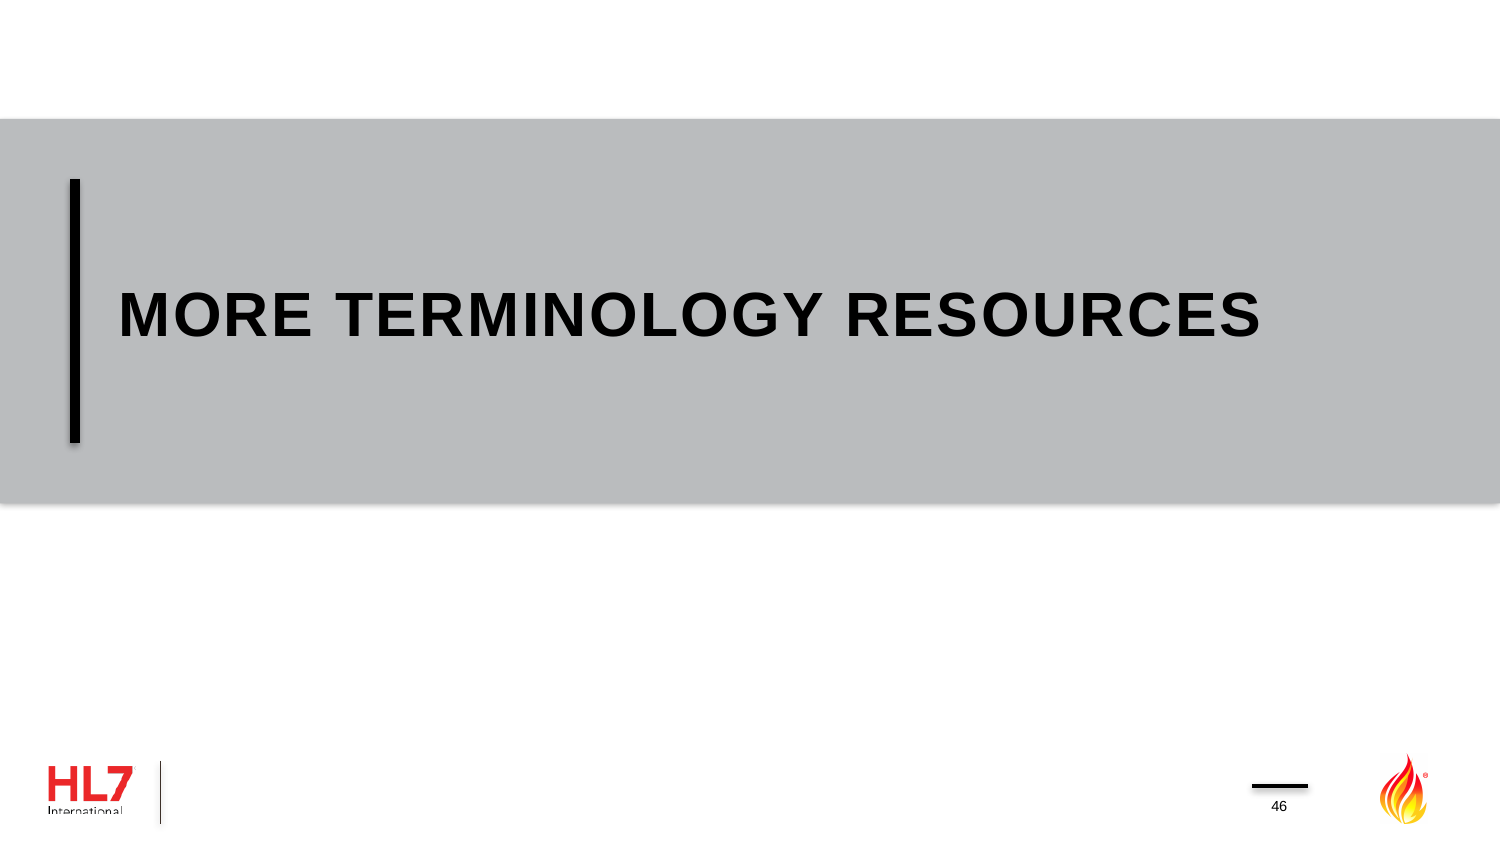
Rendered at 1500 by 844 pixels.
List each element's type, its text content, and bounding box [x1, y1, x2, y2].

title More terminology resources [118, 144, 1441, 478]
picture [1380, 753, 1428, 824]
slide_number 46 [1257, 788, 1302, 815]
